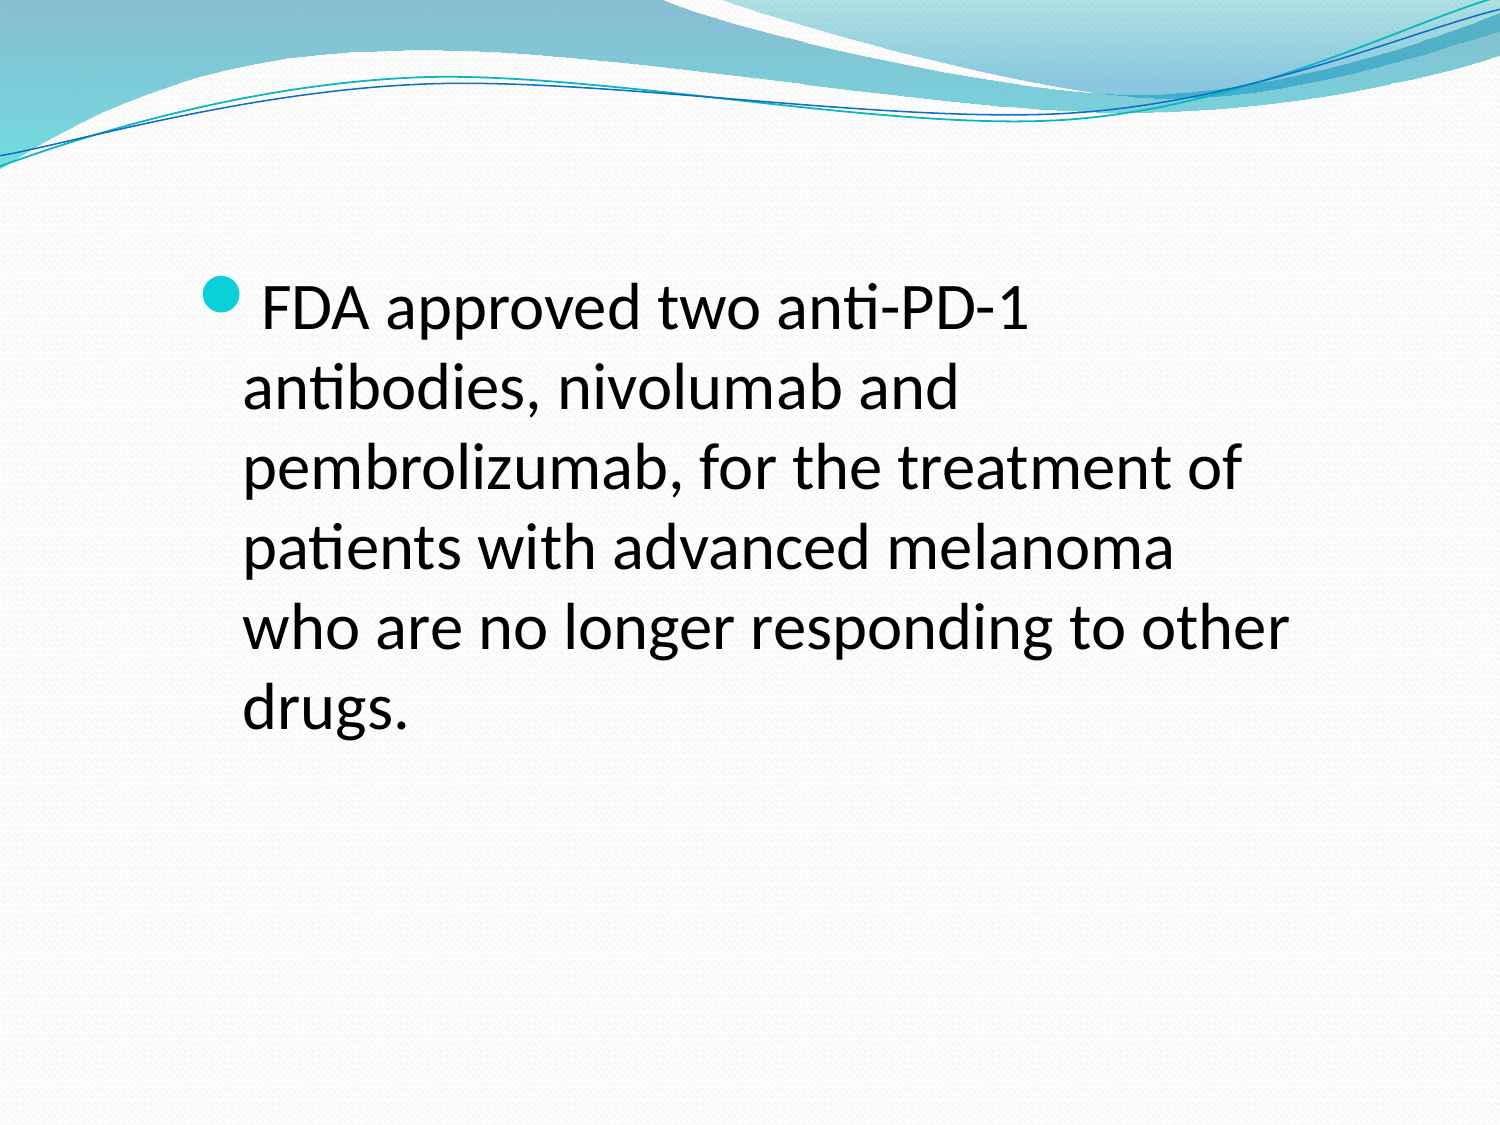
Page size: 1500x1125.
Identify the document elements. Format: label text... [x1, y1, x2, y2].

list FDA approved two anti-PD-1 antibodies, nivolumab and pembrolizumab, for the treatment of patients with advanced melanoma who are no longer responding to other drugs. [183, 255, 1319, 976]
